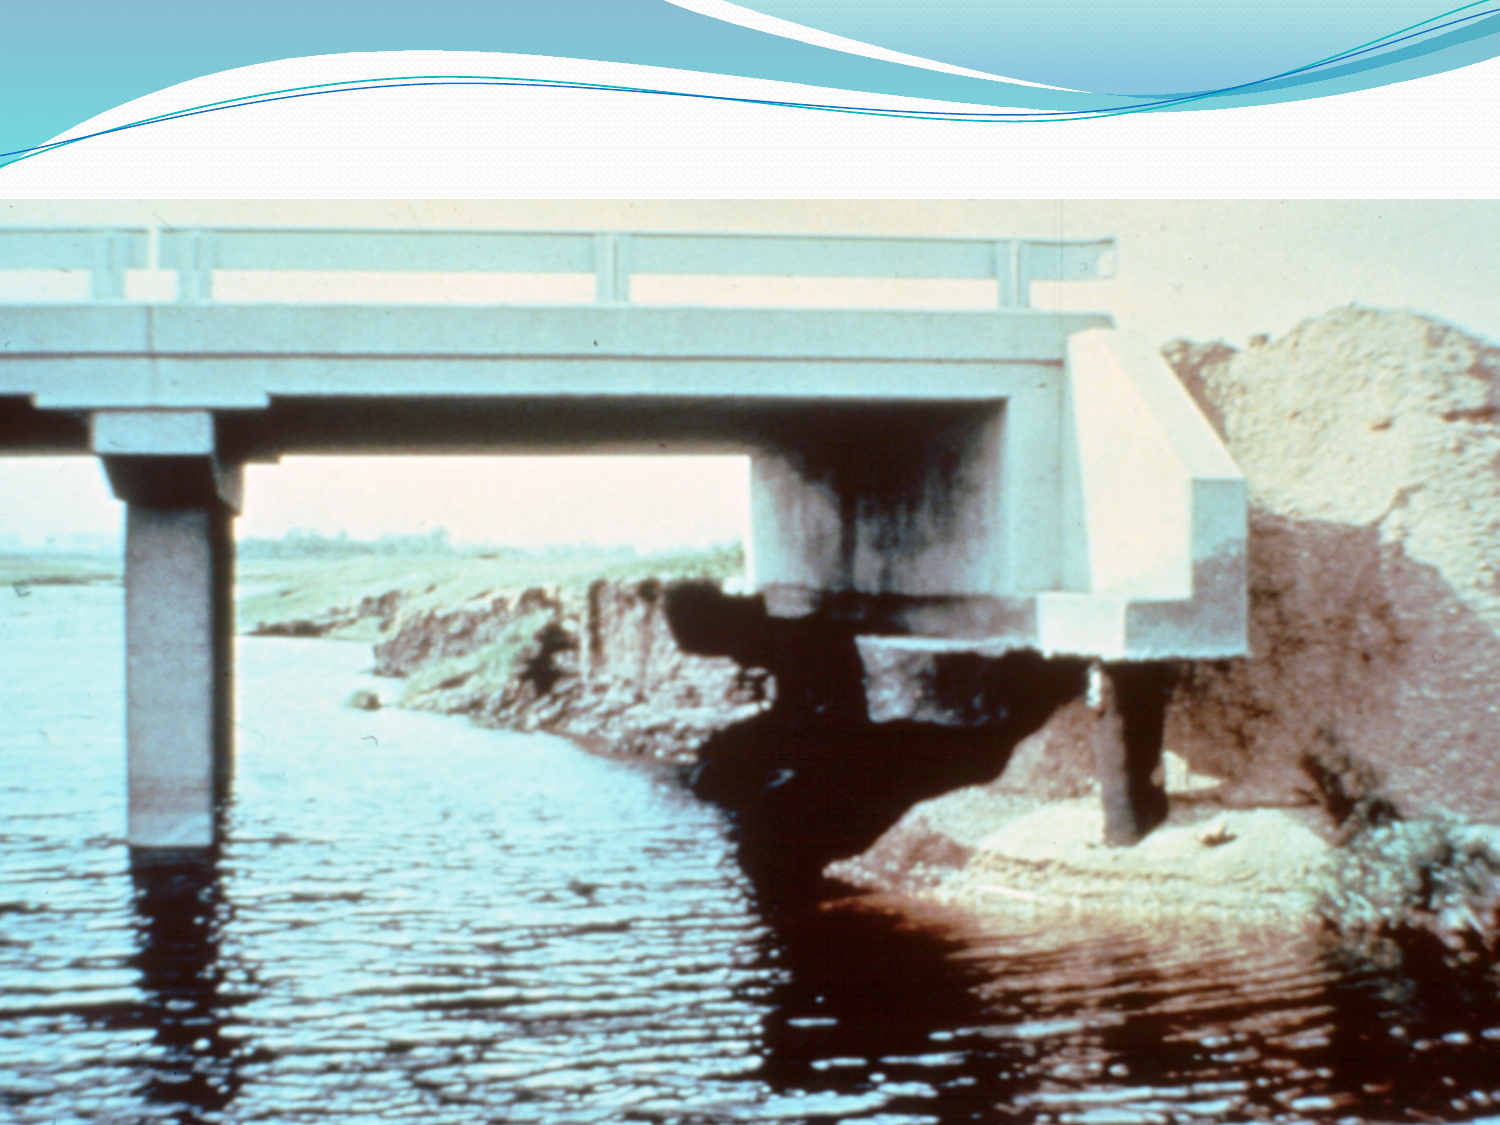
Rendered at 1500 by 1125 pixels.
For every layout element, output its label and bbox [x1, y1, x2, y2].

picture [0, 199, 1500, 1125]
